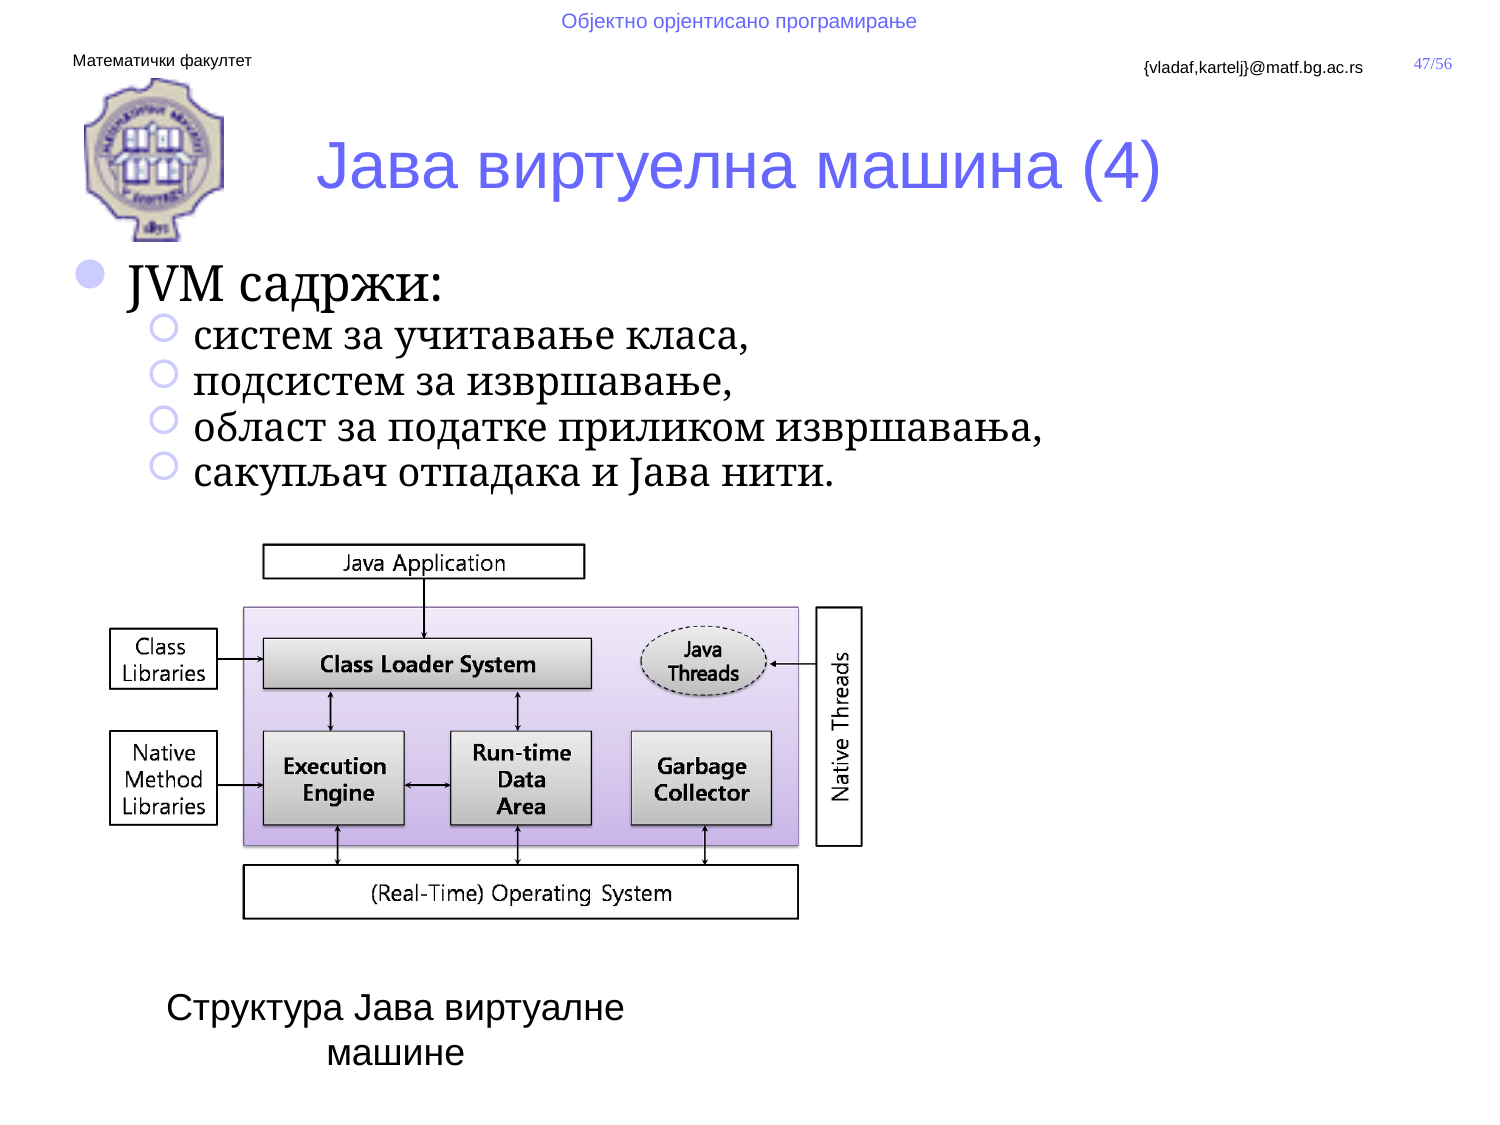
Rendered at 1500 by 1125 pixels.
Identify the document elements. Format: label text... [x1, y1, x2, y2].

title Јава виртуелна машина (4) [301, 90, 1425, 233]
picture [107, 541, 864, 920]
text_box Структура Јава виртуалне машине [147, 975, 644, 1081]
picture [84, 78, 224, 242]
list JVM садржи: систем за учитавање класа, подсистем за извршавање, област за податке приликом извршавања, сакупљач отпадака и Јава нити. [0, 255, 1471, 823]
